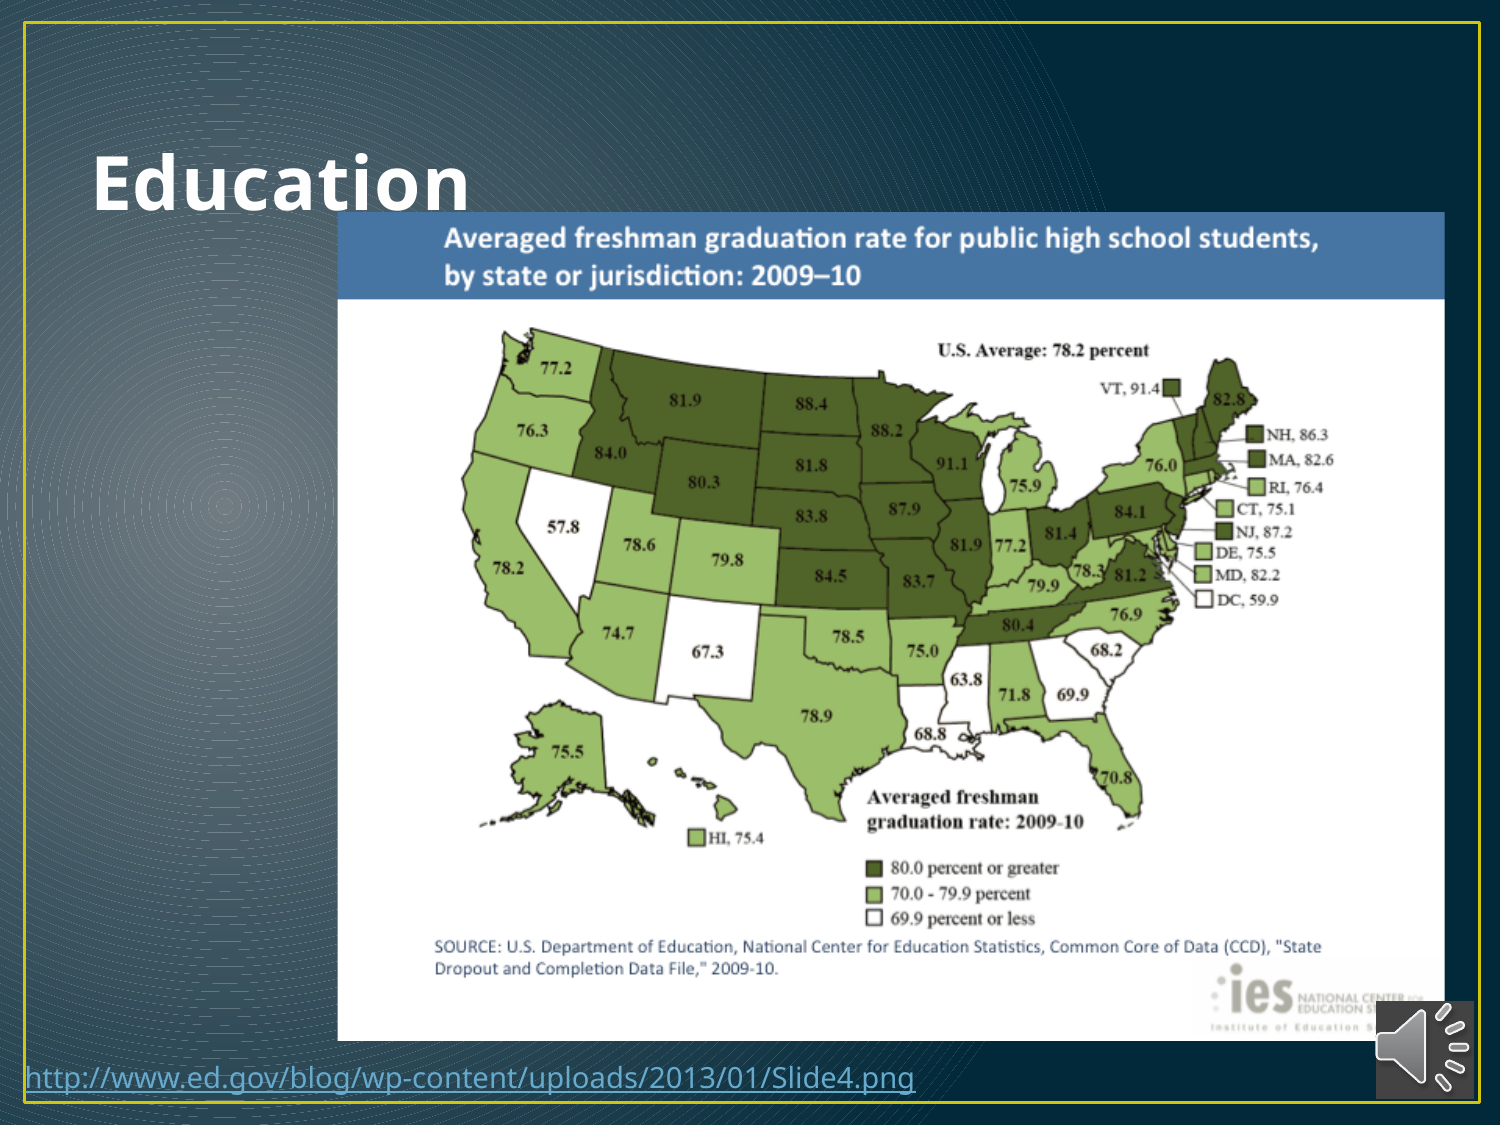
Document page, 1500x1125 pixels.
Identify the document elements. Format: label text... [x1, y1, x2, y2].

picture [337, 212, 1473, 1098]
text_box http://www.ed.gov/blog/wp-content/uploads/2013/01/Slide4.png [9, 1052, 931, 1107]
picture [933, 1047, 948, 1056]
title Education [75, 45, 1425, 233]
